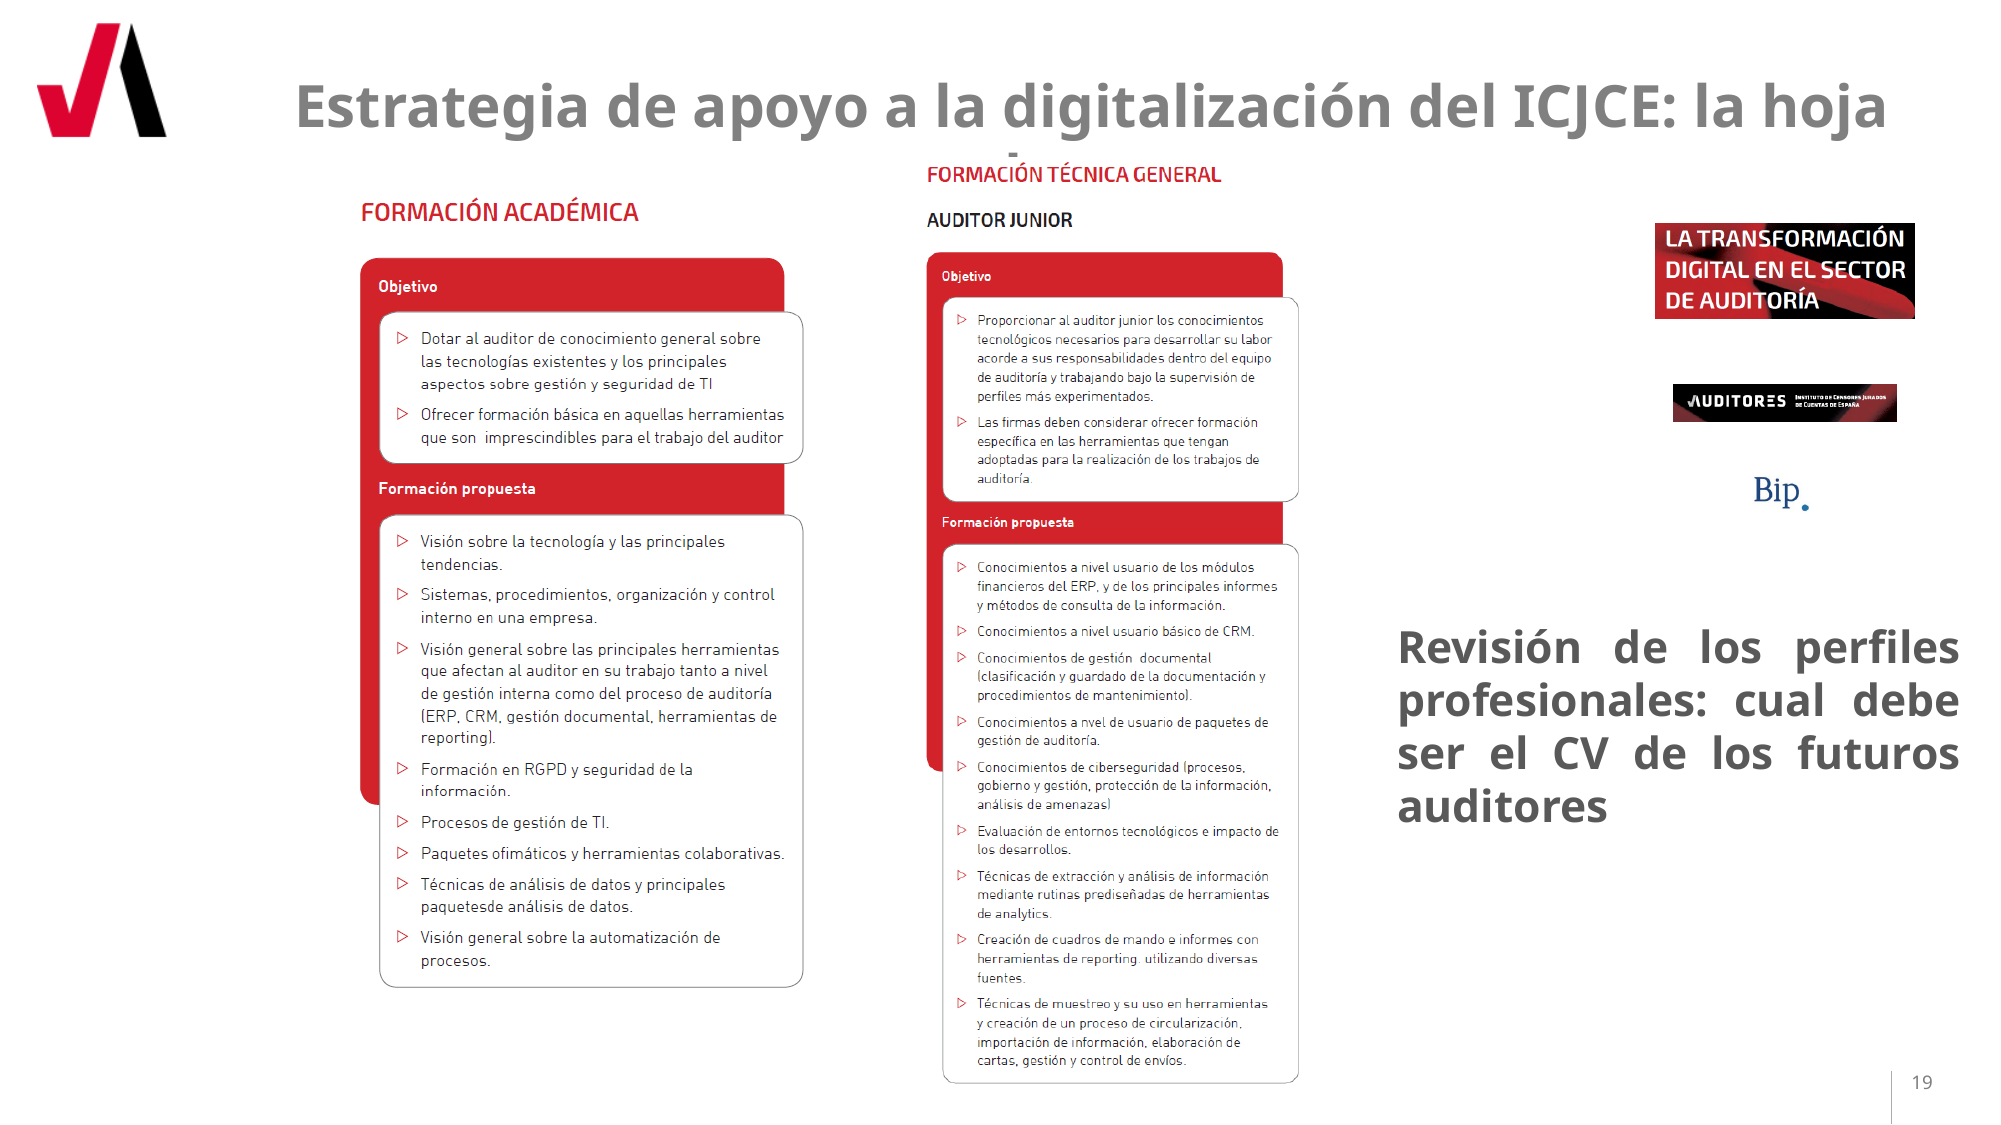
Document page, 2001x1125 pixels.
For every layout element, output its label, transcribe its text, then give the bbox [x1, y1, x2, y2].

text_box Estrategia de apoyo a la digitalización del ICJCE: la hoja de ruta [271, 1, 1912, 287]
text_box Revisión de los perfiles profesionales: cual debe ser el CV de los futuros auditores [1382, 611, 1976, 839]
picture [37, 22, 185, 171]
picture [913, 157, 1324, 1112]
picture [322, 180, 831, 995]
picture [1655, 223, 1915, 319]
picture [1672, 384, 1897, 422]
picture [1747, 469, 1820, 514]
